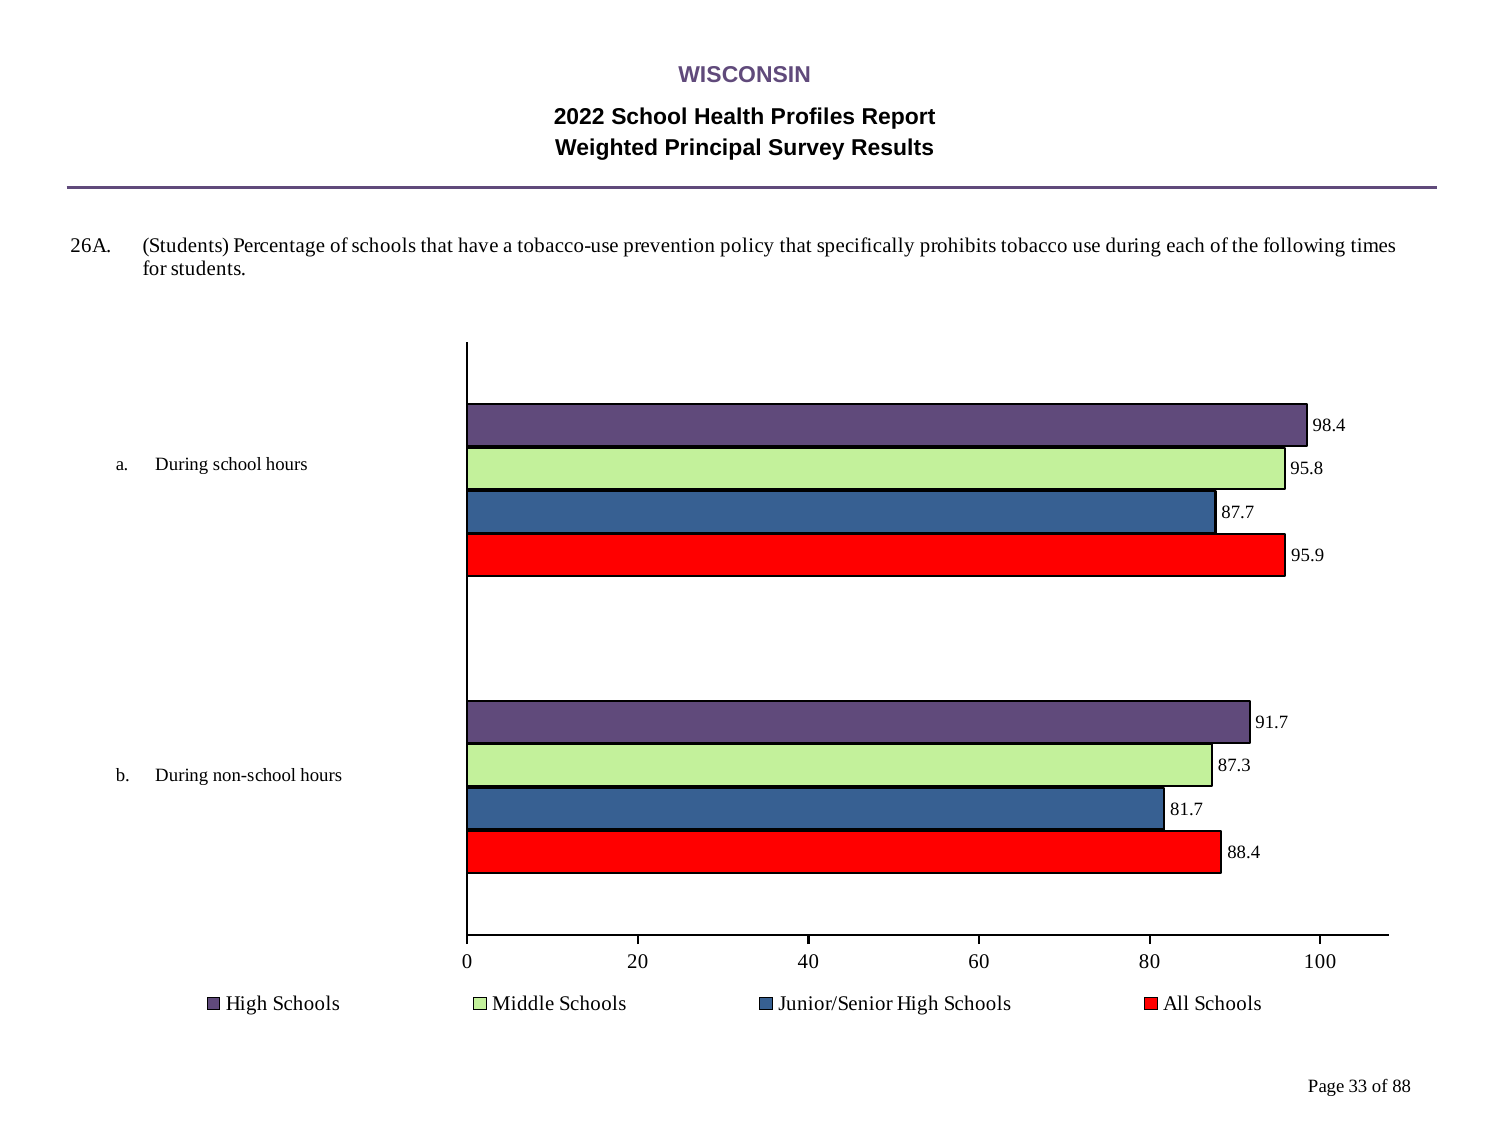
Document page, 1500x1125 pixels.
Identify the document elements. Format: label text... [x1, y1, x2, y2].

text_box WISCONSIN [41, 52, 1448, 93]
text_box Weighted Principal Survey Results [41, 125, 1448, 168]
chart [41, 208, 1448, 1105]
text_box 2022 School Health Profiles Report [41, 93, 1448, 125]
